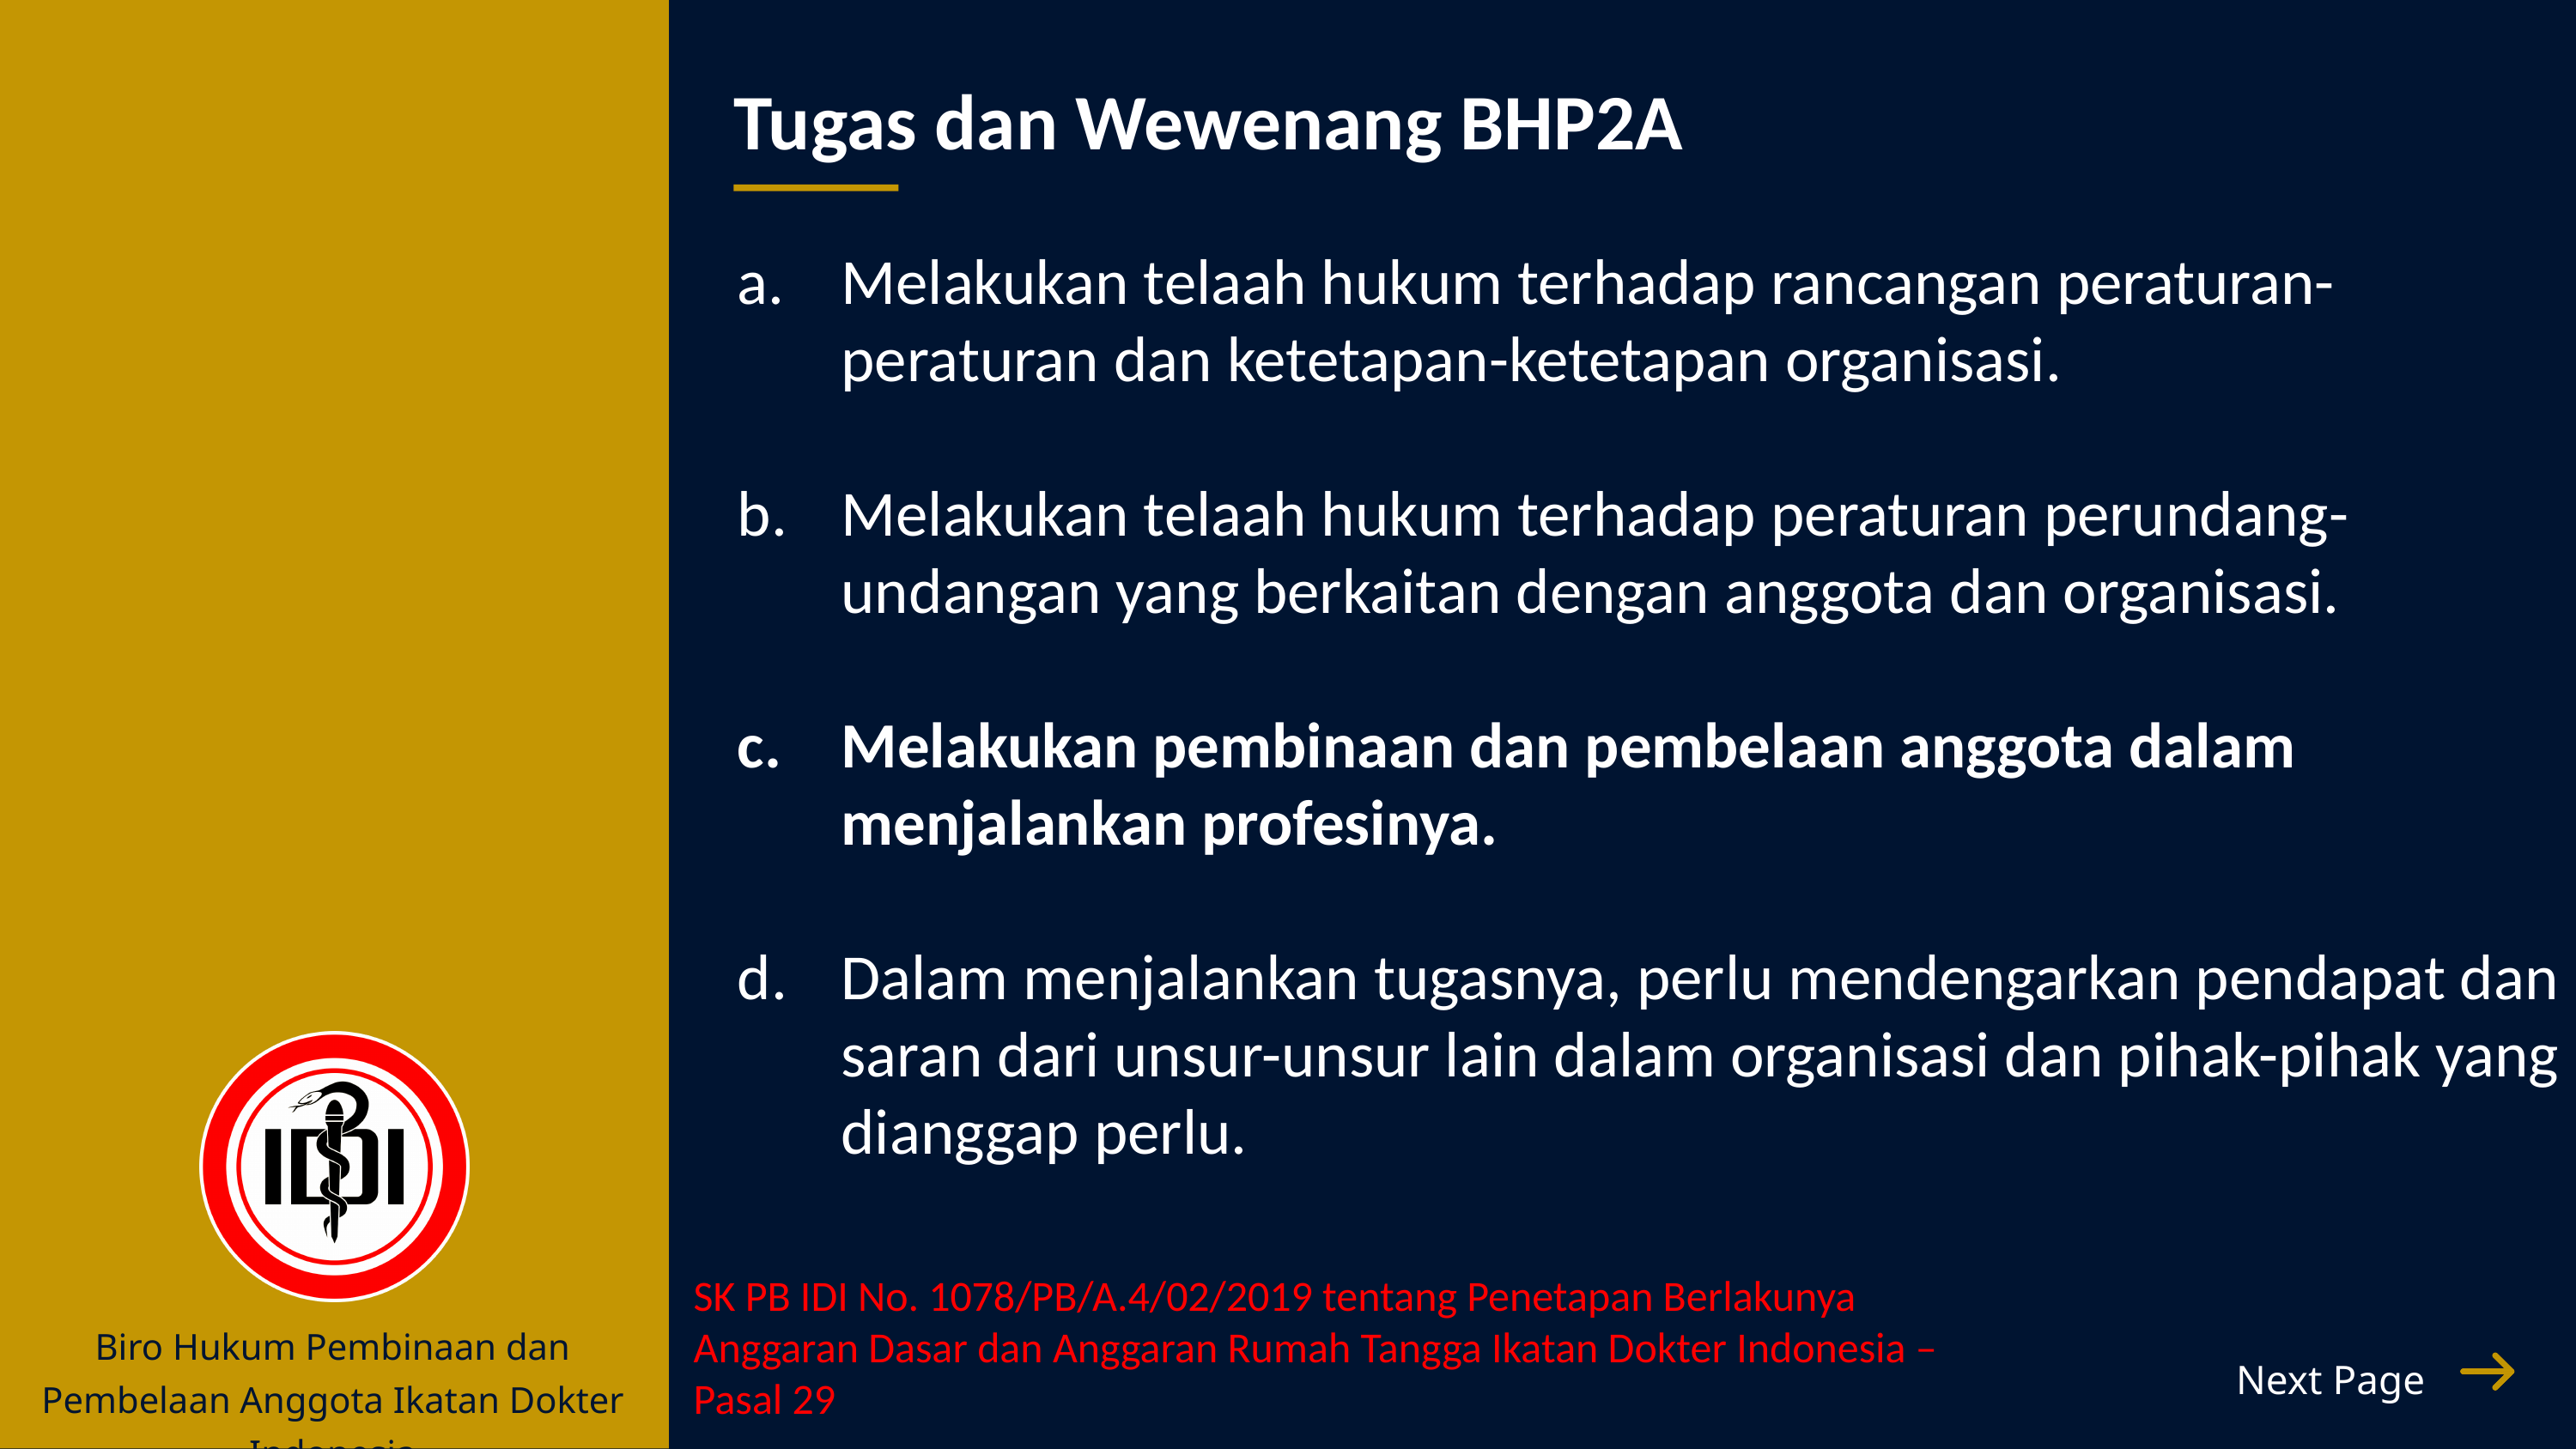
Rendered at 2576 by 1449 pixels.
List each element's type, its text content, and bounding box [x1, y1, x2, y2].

picture [198, 1031, 470, 1302]
text_box [0, 0, 669, 1449]
text_box Biro Hukum Pembinaan dan Pembelaan Anggota Ikatan Dokter Indonesia [10, 1314, 655, 1449]
text_box Melakukan telaah hukum terhadap rancangan peraturan-peraturan dan ketetapan-ketetapan organisasi. Melakukan telaah hukum terhadap peraturan perundang-undangan yang berkaitan dengan anggota dan organisasi. Melakukan pembinaan dan pembelaan anggota dalam menjalankan profesinya. Dalam menjalankan tugasnya, perlu mendengarkan pendapat dan saran dari unsur-unsur lain dalam organisasi dan pihak-pihak yang dianggap perlu. [733, 239, 2566, 1167]
picture [2460, 1352, 2515, 1391]
text_box SK PB IDI No. 1078/PB/A.4/02/2019 tentang Penetapan Berlakunya Anggaran Dasar dan Anggaran Rumah Tangga Ikatan Dokter Indonesia – Pasal 29 [680, 1262, 1969, 1430]
text_box Tugas dan Wewenang BHP2A [733, 64, 2566, 167]
text_box Next Page [2200, 1347, 2461, 1403]
